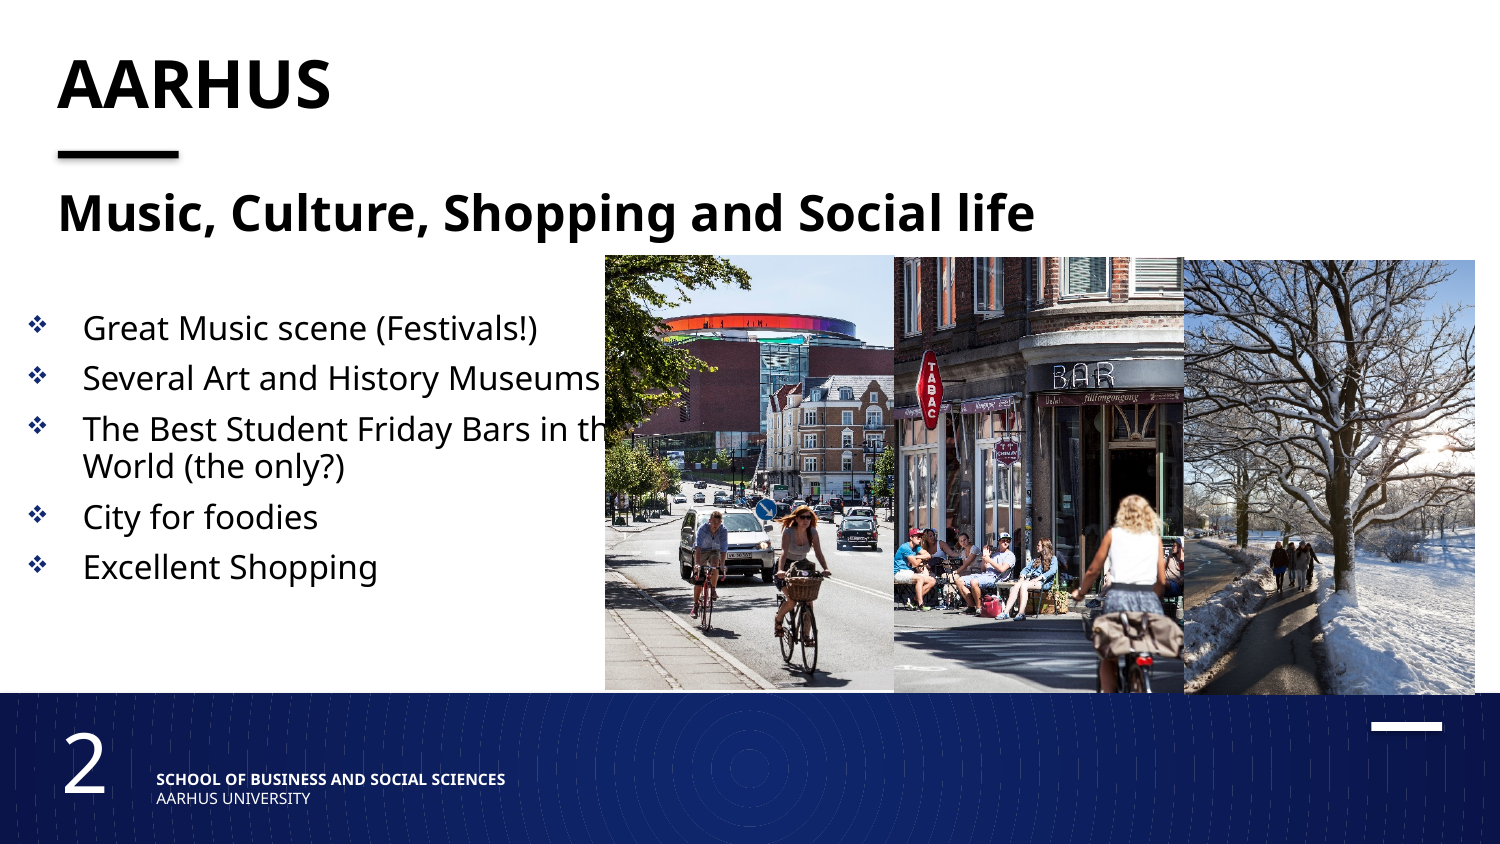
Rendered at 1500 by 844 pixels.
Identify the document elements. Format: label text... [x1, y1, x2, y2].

list Music, Culture, Shopping and Social life [57, 185, 1443, 256]
title Aarhus [57, 27, 1443, 122]
picture [605, 255, 1475, 696]
list Great Music scene (Festivals!) Several Art and History Museums The Best Student Friday Bars in the World (the only?) City for foodies Excellent Shopping [0, 257, 600, 625]
